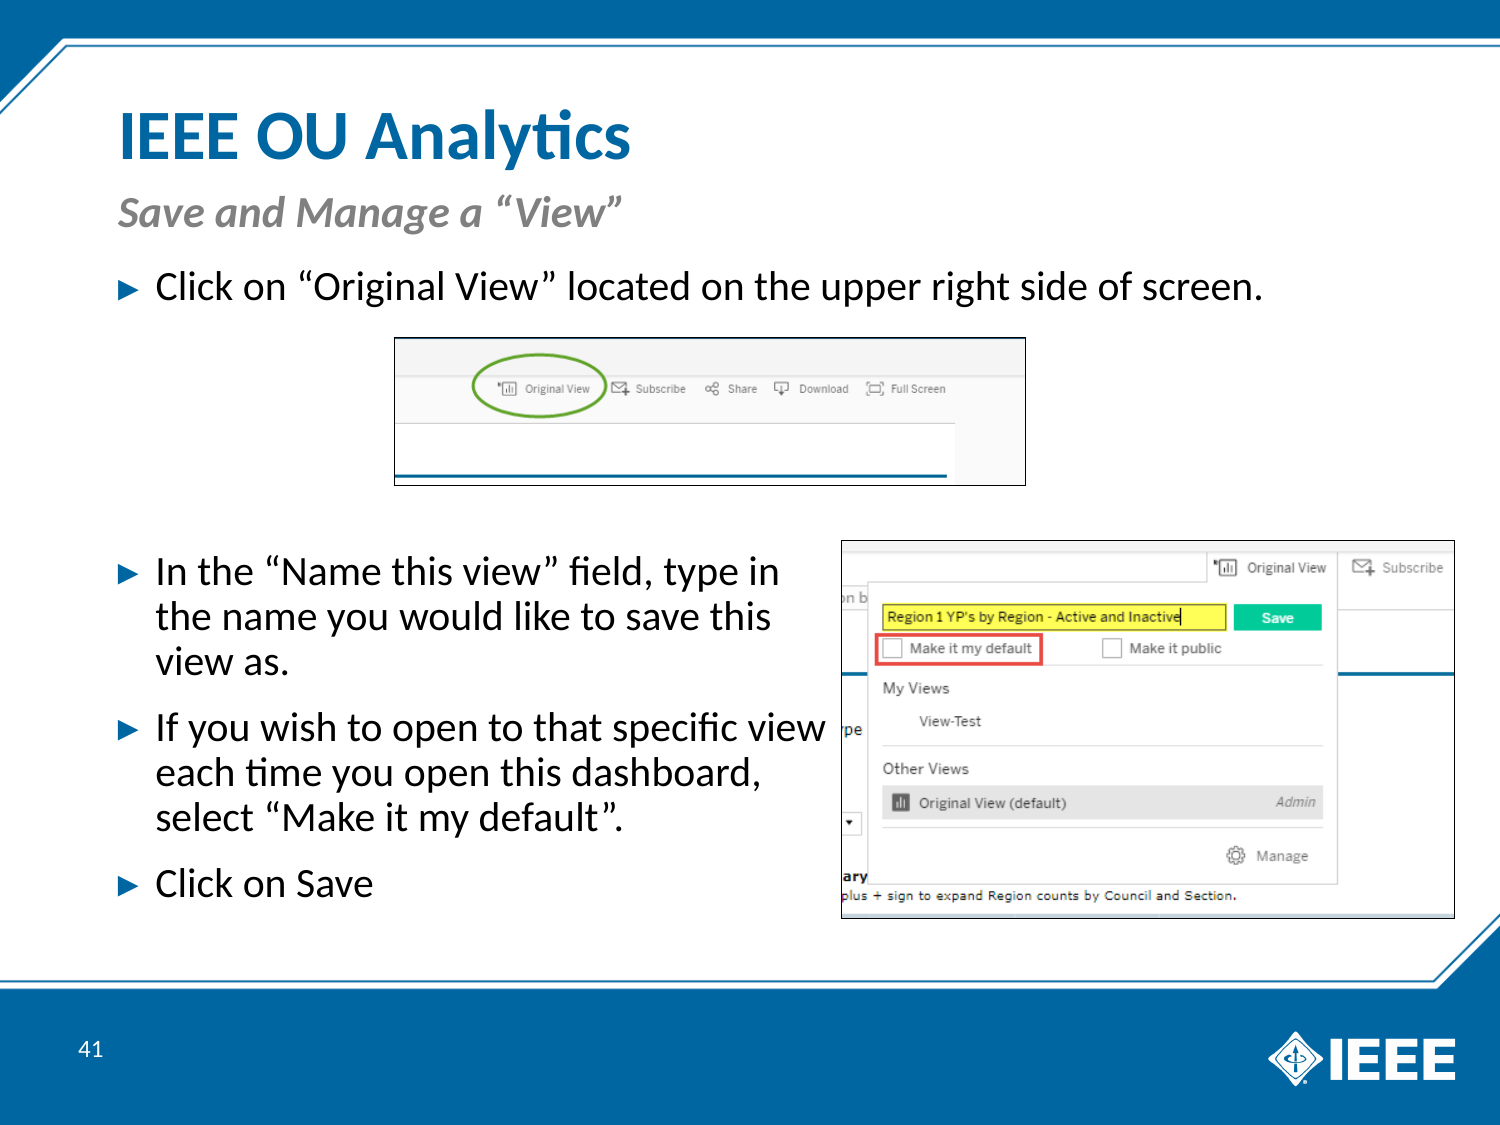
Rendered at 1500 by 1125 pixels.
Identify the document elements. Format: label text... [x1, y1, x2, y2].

picture [0, 540, 1500, 1125]
list Click on “Original View” located on the upper right side of screen. [103, 257, 1397, 524]
picture [394, 337, 1026, 486]
text_box In the “Name this view” field, type in the name you would like to save this view as. If you wish to open to that specific view each time you open this dashboard, select “Make it my default”. Click on Save [103, 542, 841, 914]
list Save and Manage a “View” [103, 181, 1397, 245]
picture [0, 0, 1500, 115]
title IEEE OU Analytics [103, 91, 1397, 181]
slide_number 41 [63, 1017, 143, 1078]
